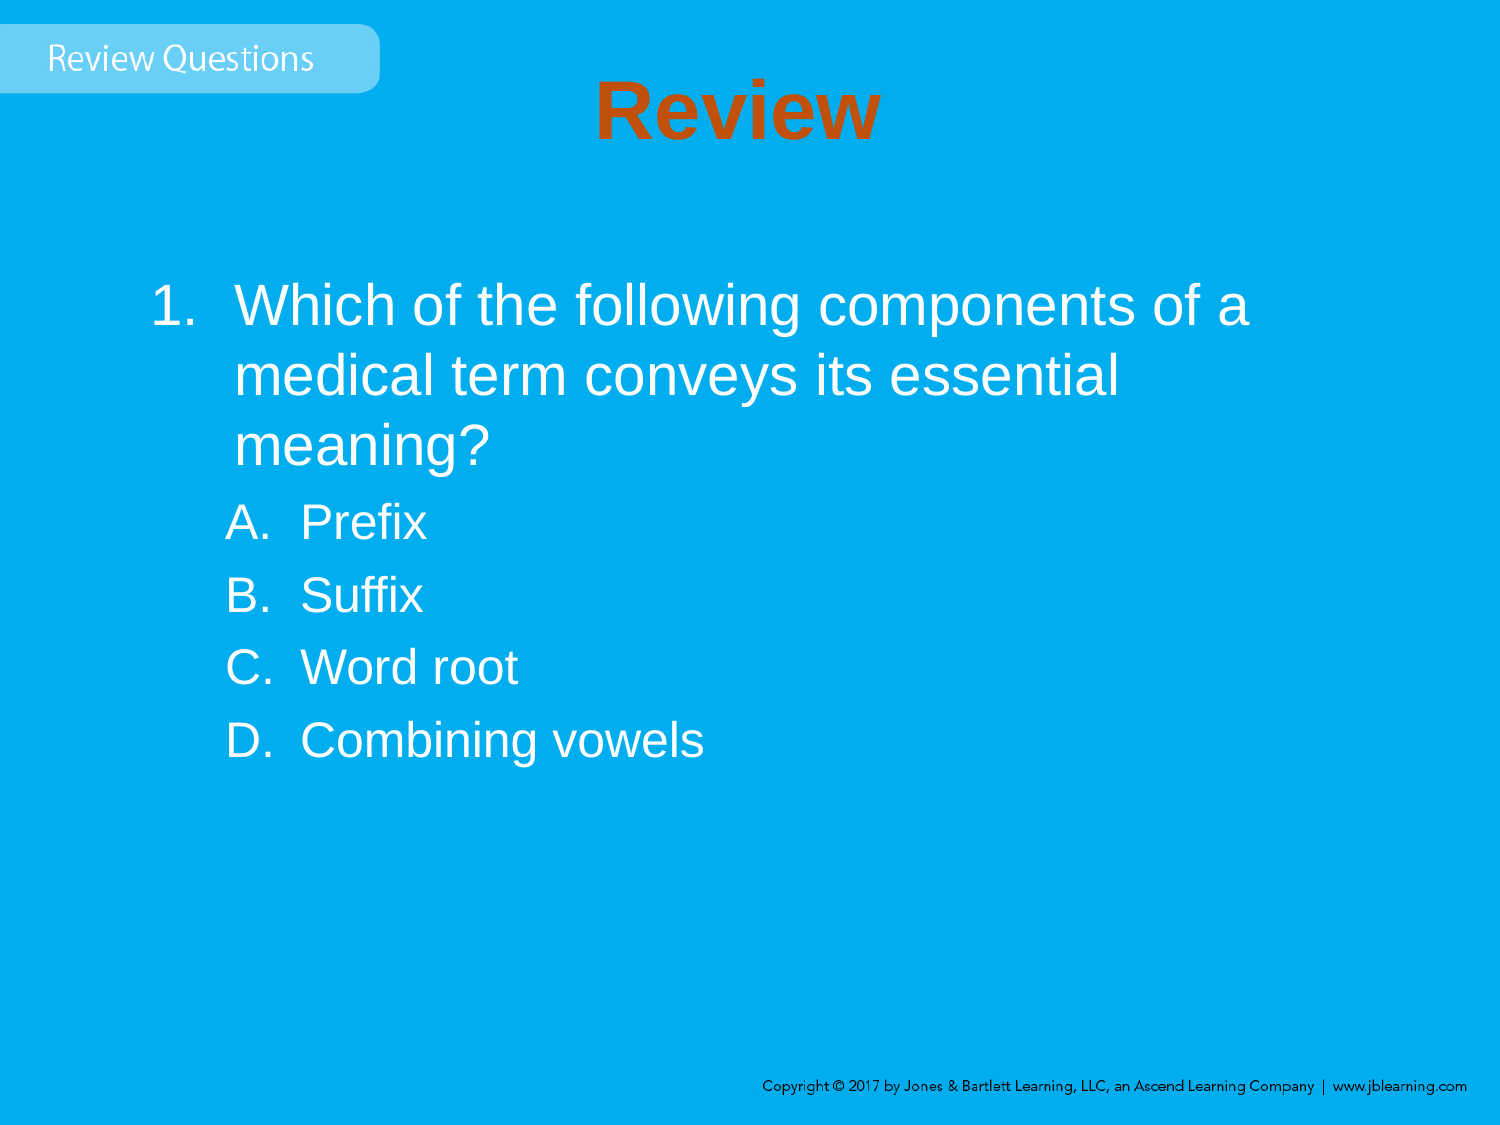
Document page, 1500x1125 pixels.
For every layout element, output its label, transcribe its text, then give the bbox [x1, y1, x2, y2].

title Review [112, 37, 1388, 188]
list Which of the following components of a medical term conveys its essential meaning? Prefix Suffix Word root Combining vowels [111, 236, 1389, 1027]
picture [0, 25, 377, 93]
